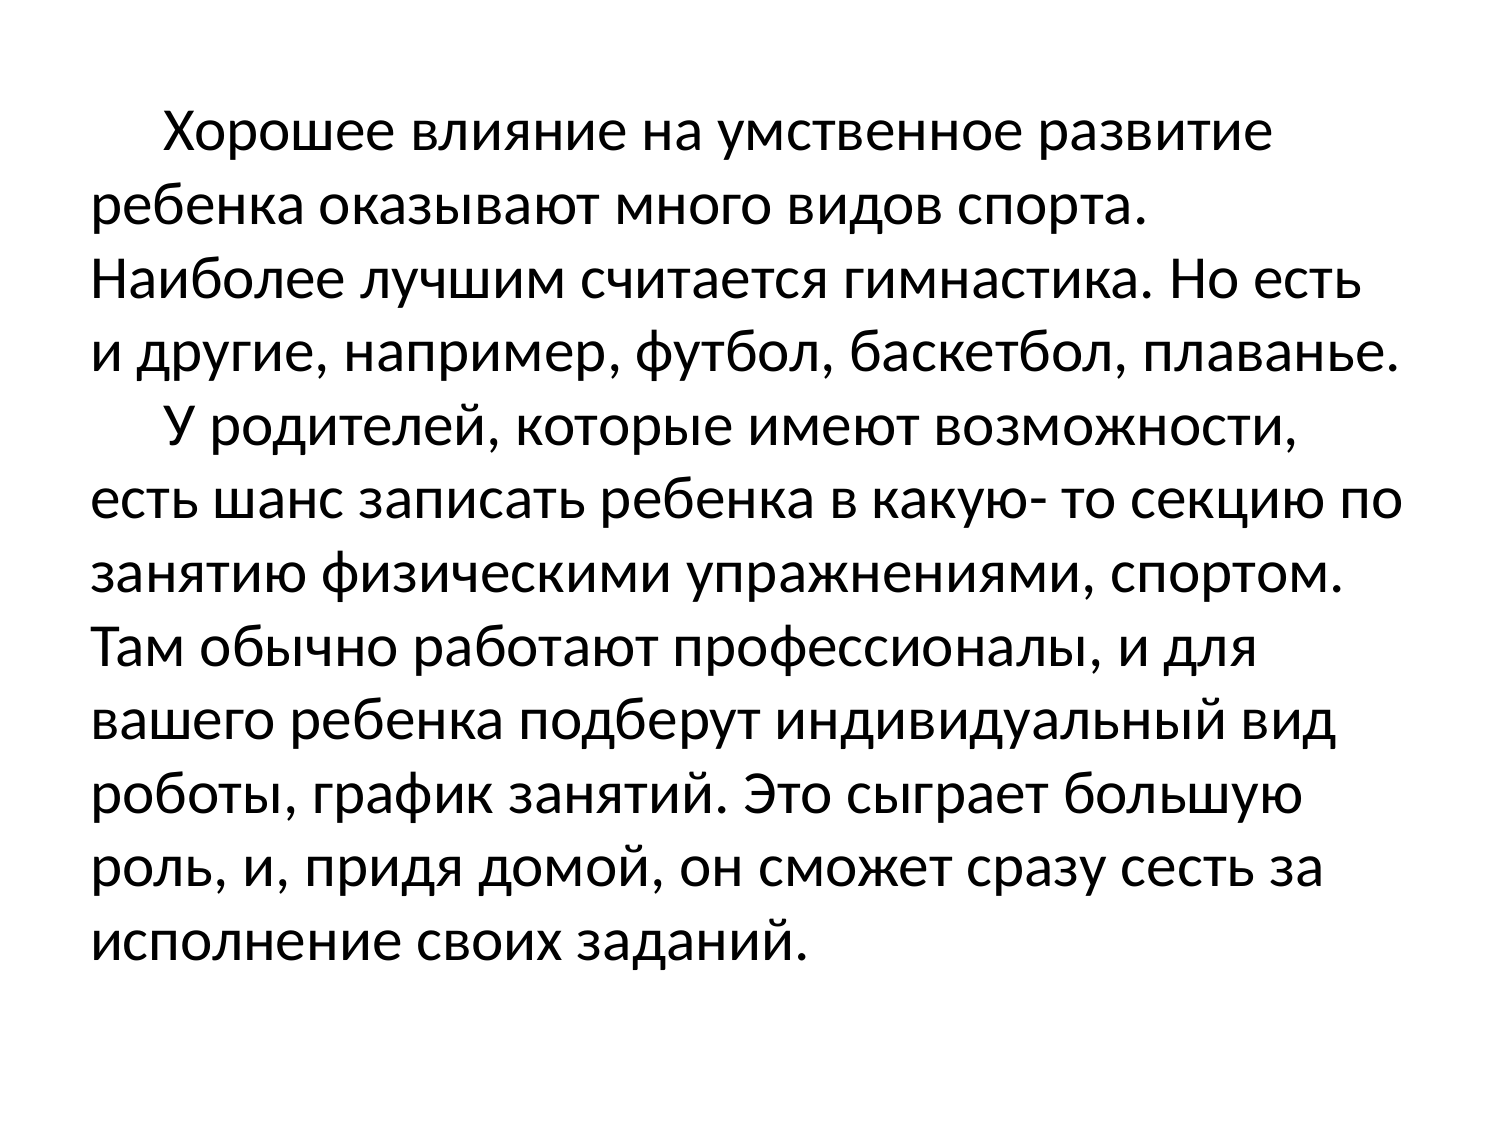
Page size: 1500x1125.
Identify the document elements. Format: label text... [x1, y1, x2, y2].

list Хорошее влияние на умственное развитие ребенка оказывают много видов спорта. Наиболее лучшим считается гимнастика. Но есть и другие, например, футбол, баскетбол, плаванье. У родителей, которые имеют возможности, есть шанс записать ребенка в какую- то секцию по занятию физическими упражнениями, спортом. Там обычно работают профессионалы, и для вашего ребенка подберут индивидуальный вид роботы, график занятий. Это сыграет большую роль, и, придя домой, он сможет сразу сесть за исполнение своих заданий. [75, 82, 1425, 1055]
